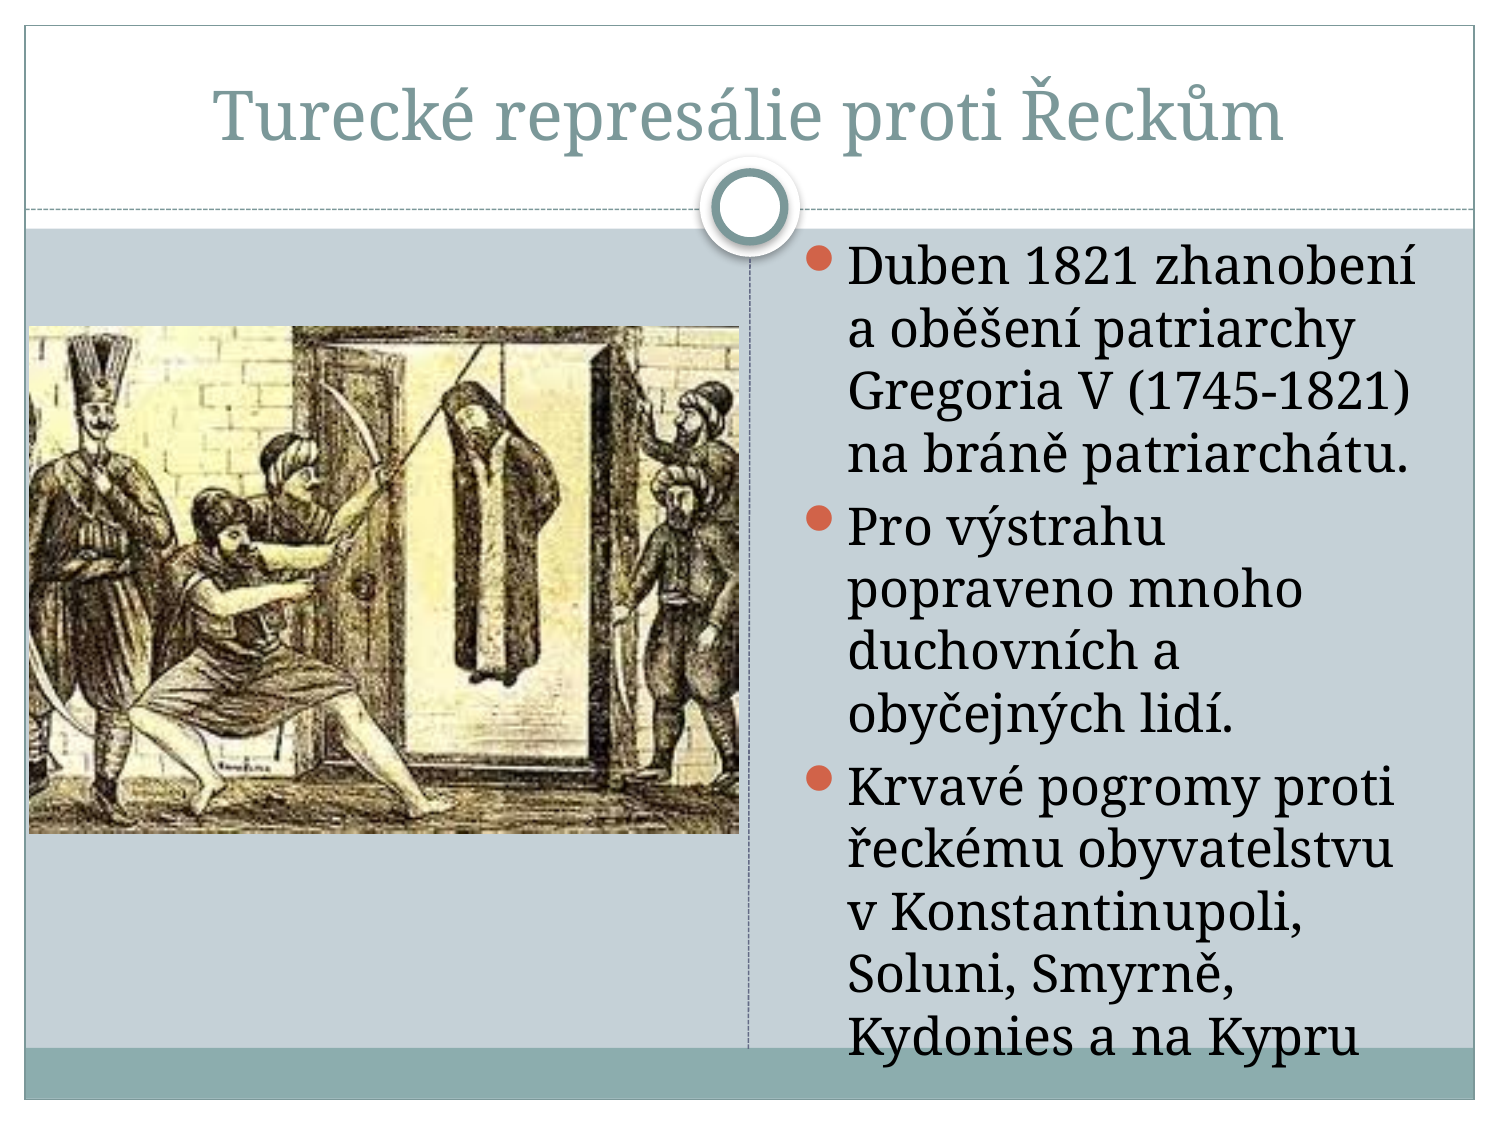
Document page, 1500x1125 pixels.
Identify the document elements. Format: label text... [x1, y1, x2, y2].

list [29, 326, 739, 835]
title Turecké represálie proti Řeckům [49, 37, 1450, 162]
list Duben 1821 zhanobení a oběšení patriarchy Gregoria V (1745-1821) na bráně patriarchátu. Pro výstrahu popraveno mnoho duchovních a obyčejných lidí. Krvavé pogromy proti řeckému obyvatelstvu v Konstantinupoli, Soluni, Smyrně, Kydonies a na Kypru [787, 224, 1450, 993]
